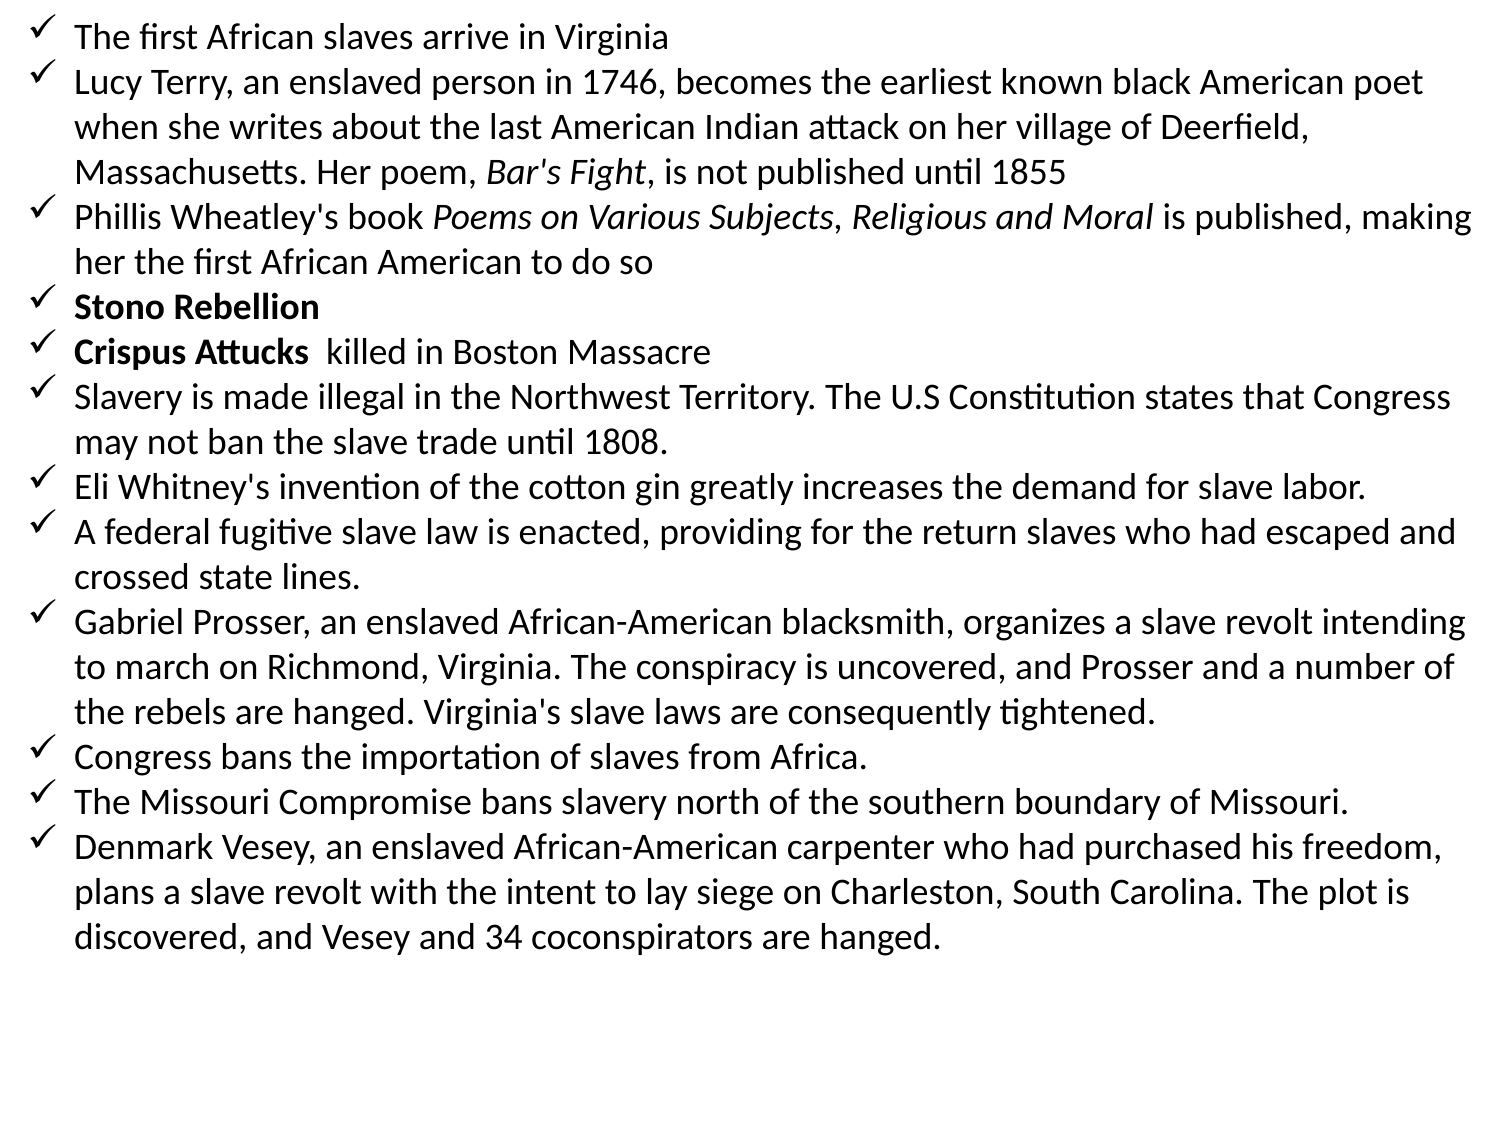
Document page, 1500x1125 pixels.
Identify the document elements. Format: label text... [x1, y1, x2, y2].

text_box The first African slaves arrive in Virginia Lucy Terry, an enslaved person in 1746, becomes the earliest known black American poet when she writes about the last American Indian attack on her village of Deerfield, Massachusetts. Her poem, Bar's Fight, is not published until 1855 Phillis Wheatley's book Poems on Various Subjects, Religious and Moral is published, making her the first African American to do so Stono Rebellion Crispus Attucks killed in Boston Massacre Slavery is made illegal in the Northwest Territory. The U.S Constitution states that Congress may not ban the slave trade until 1808. Eli Whitney's invention of the cotton gin greatly increases the demand for slave labor. A federal fugitive slave law is enacted, providing for the return slaves who had escaped and crossed state lines. Gabriel Prosser, an enslaved African-American blacksmith, organizes a slave revolt intending to march on Richmond, Virginia. The conspiracy is uncovered, and Prosser and a number of the rebels are hanged. Virginia's slave laws are consequently tightened. Congress bans the importation of slaves from Africa. The Missouri Compromise bans slavery north of the southern boundary of Missouri. Denmark Vesey, an enslaved African-American carpenter who had purchased his freedom, plans a slave revolt with the intent to lay siege on Charleston, South Carolina. The plot is discovered, and Vesey and 34 coconspirators are hanged. [12, 4, 1500, 1125]
